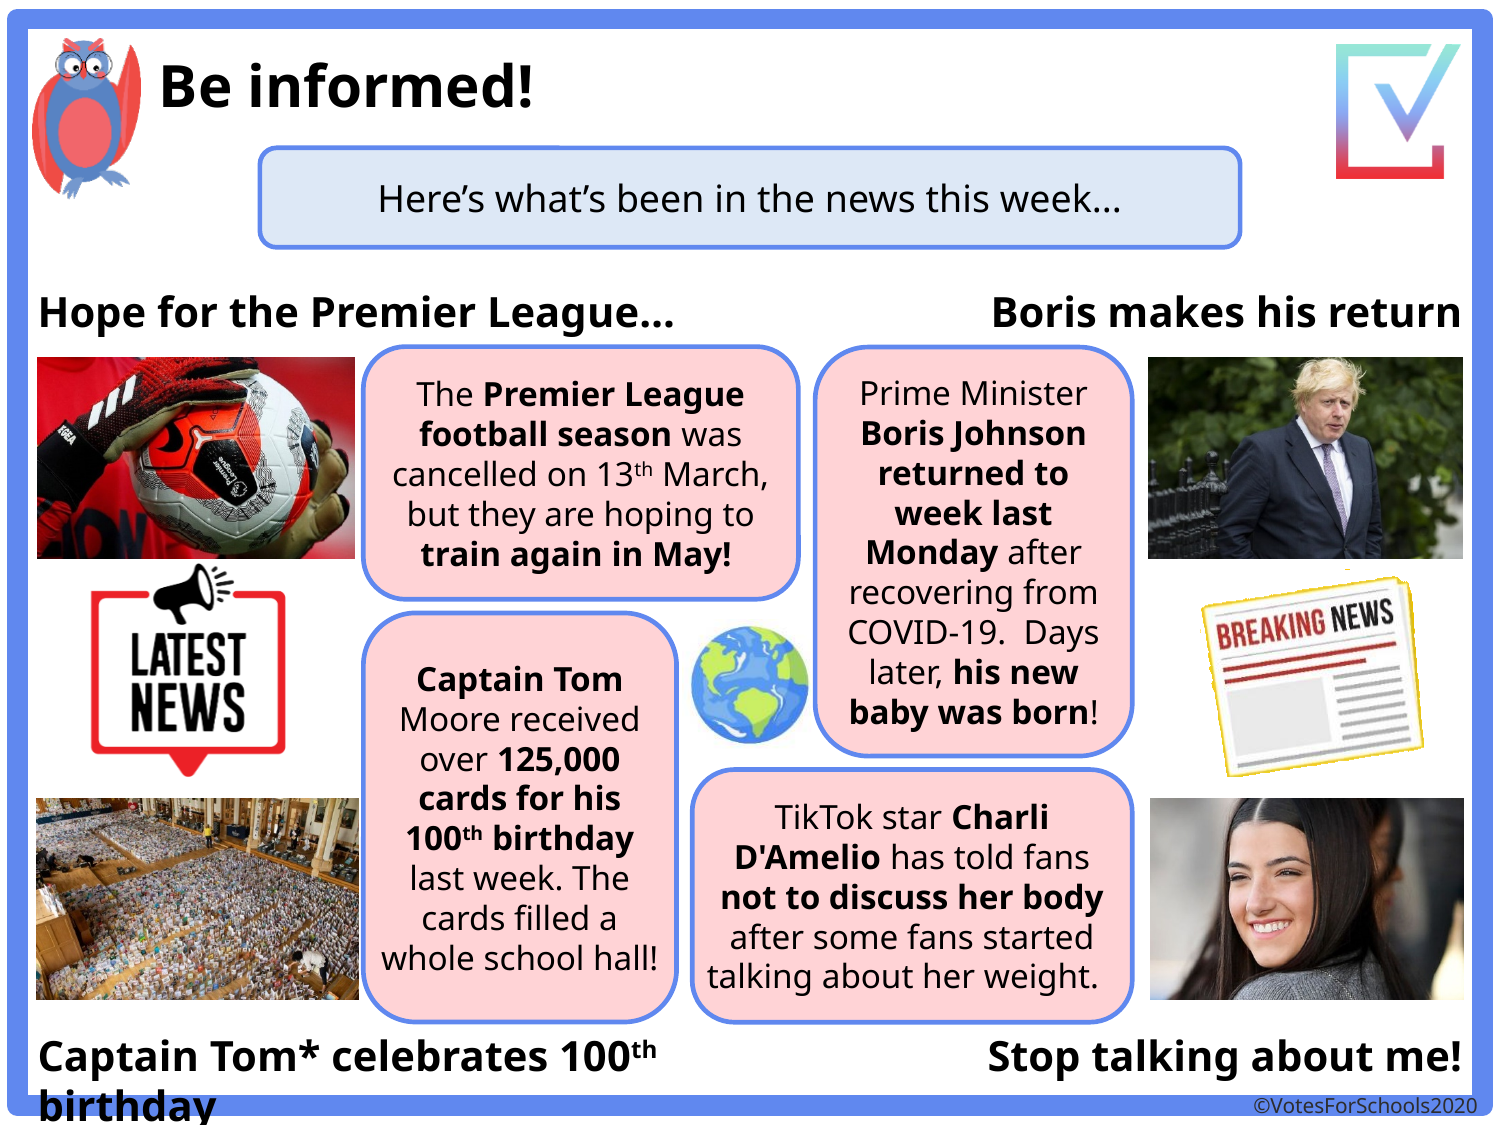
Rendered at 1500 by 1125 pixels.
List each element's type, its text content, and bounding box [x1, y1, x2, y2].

text_box TikTok star Charli D'Amelio has told fans not to discuss her body after some fans started talking about her weight. [691, 768, 1134, 1022]
text_box Boris makes his return [967, 277, 1478, 343]
picture [36, 357, 356, 795]
text_box Be informed! [144, 41, 1357, 144]
text_box Captain Tom Moore received over 125,000 cards for his 100th birthday last week. The cards filled a whole school hall! [362, 612, 678, 1022]
text_box Stop talking about me! [707, 1022, 1478, 1087]
text_box Here’s what’s been in the news this week... [259, 147, 1241, 248]
picture [32, 38, 141, 200]
text_box Prime Minister Boris Johnson returned to week last Monday after recovering from COVID-19. Days later, his new baby was born! [814, 346, 1134, 757]
text_box The Premier League football season was cancelled on 13th March, but they are hoping to train again in May! [362, 345, 800, 601]
picture [1199, 569, 1426, 777]
text_box Hope for the Premier League… [22, 277, 967, 343]
picture [682, 619, 818, 750]
picture [1334, 42, 1463, 181]
picture [36, 798, 360, 1000]
picture [1149, 798, 1464, 1000]
picture [1148, 357, 1463, 559]
text_box Captain Tom* celebrates 100th birthday [22, 1022, 848, 1125]
